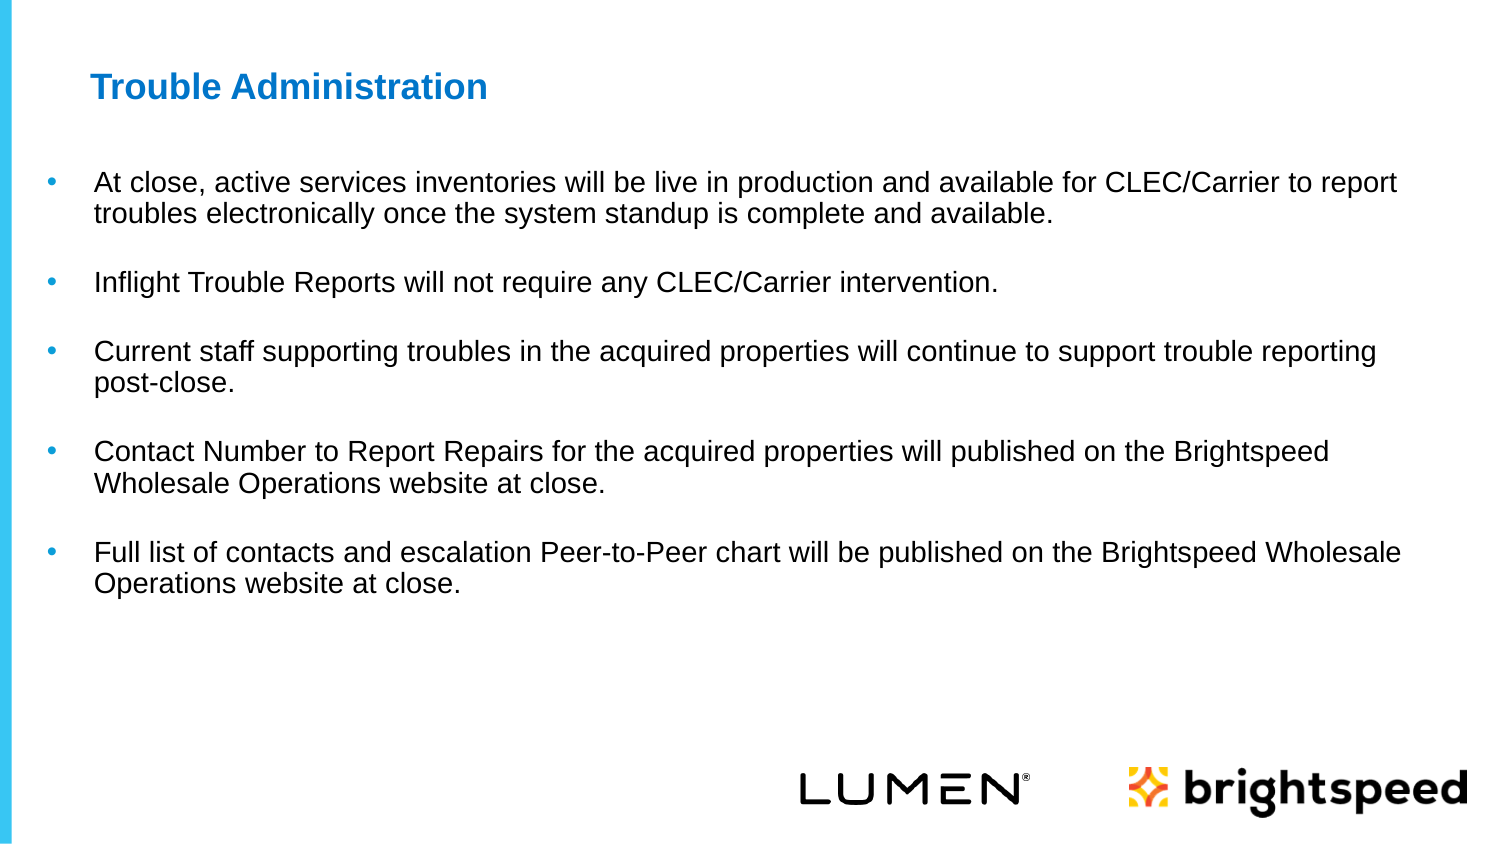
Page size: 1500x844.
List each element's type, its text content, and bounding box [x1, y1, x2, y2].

picture [1129, 767, 1467, 818]
picture [780, 752, 1050, 824]
text_box At close, active services inventories will be live in production and available for CLEC/Carrier to report troubles electronically once the system standup is complete and available. Inflight Trouble Reports will not require any CLEC/Carrier intervention. Current staff supporting troubles in the acquired properties will continue to support trouble reporting post-close. Contact Number to Report Repairs for the acquired properties will published on the Brightspeed Wholesale Operations website at close. Full list of contacts and escalation Peer-to-Peer chart will be published on the Brightspeed Wholesale Operations website at close. [31, 159, 1438, 676]
title Trouble Administration [75, 60, 1425, 159]
